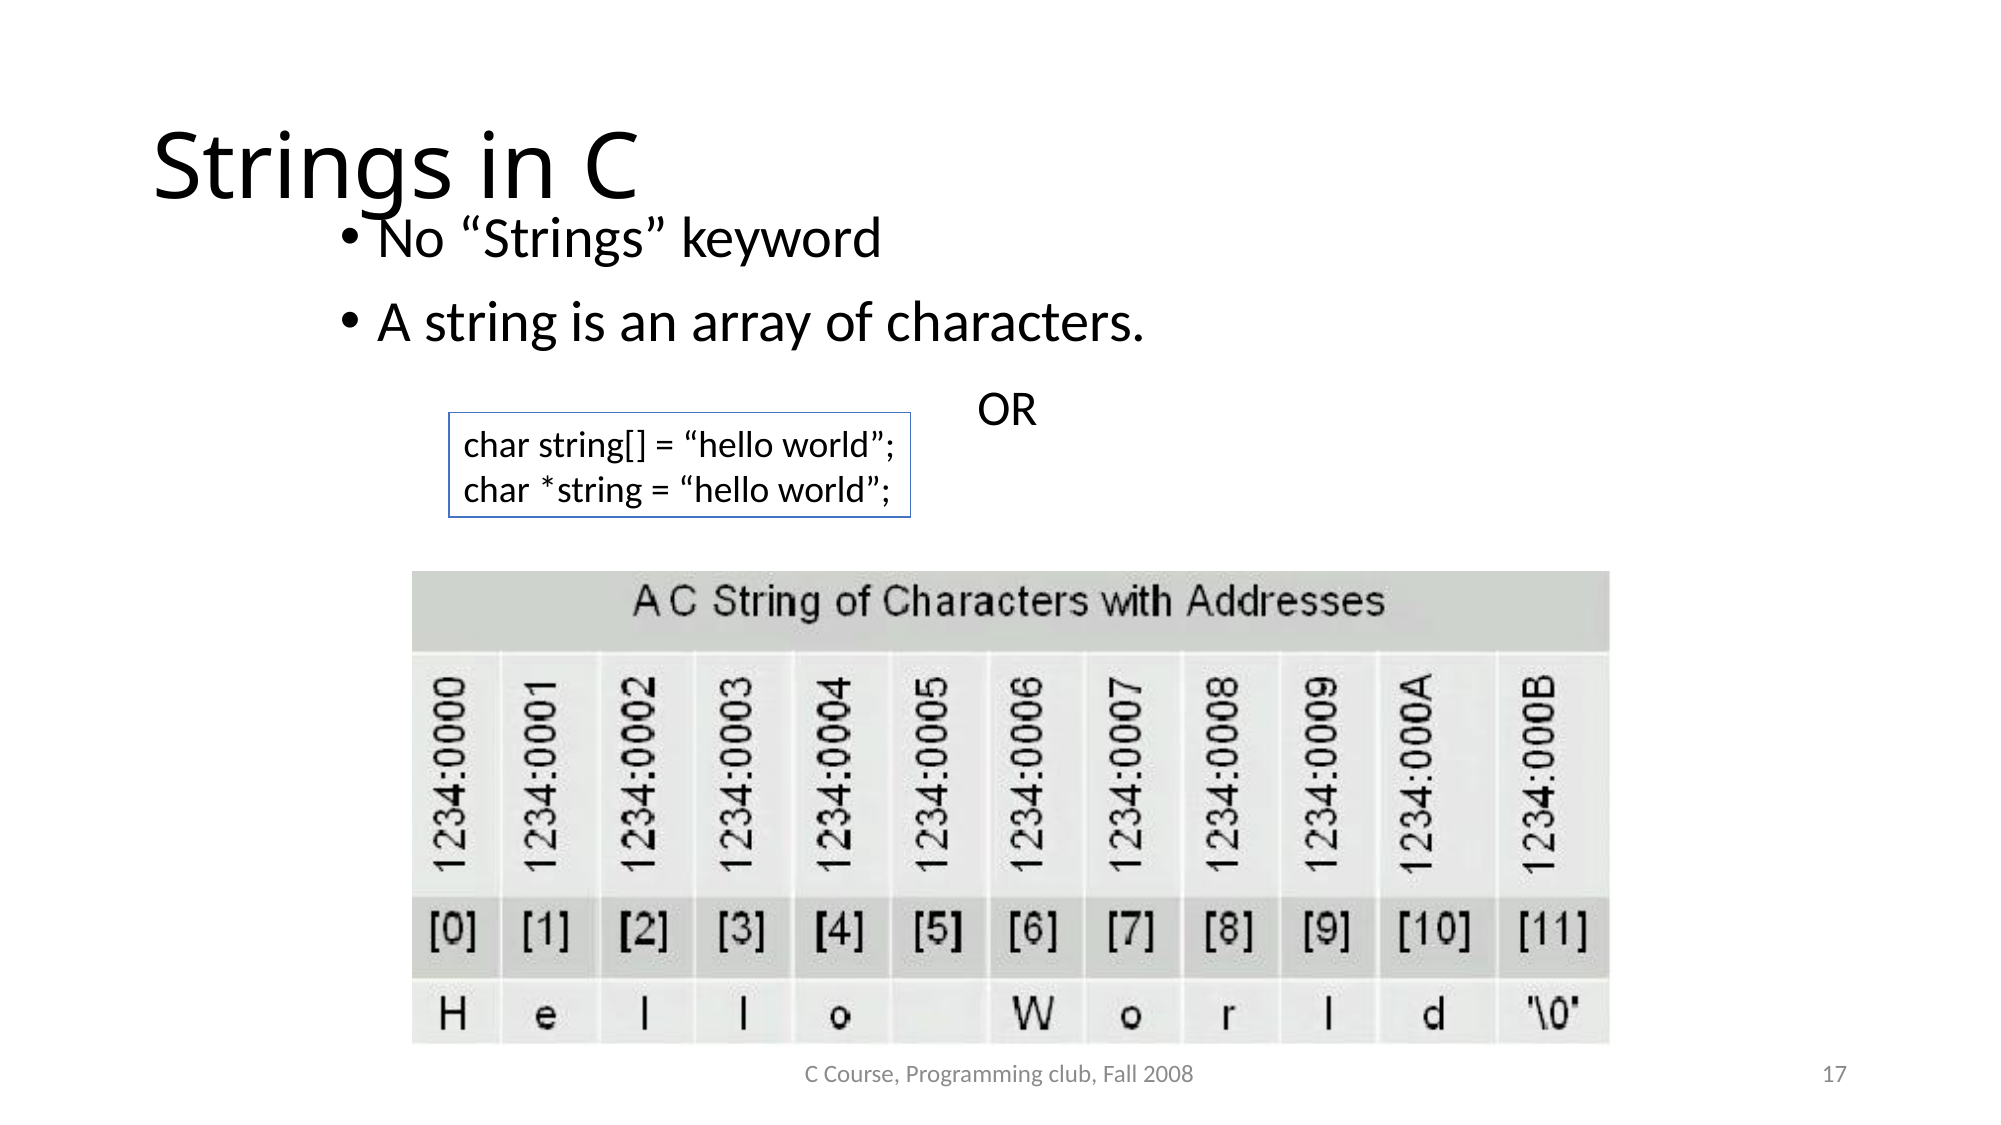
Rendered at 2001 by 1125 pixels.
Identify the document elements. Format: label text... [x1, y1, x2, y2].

list No “Strings” keyword A string is an array of characters. OR [324, 200, 1675, 1050]
picture [412, 571, 1612, 1050]
text_box char string[] = “hello world”; char *string = “hello world”; [448, 412, 911, 518]
slide_number 17 [1412, 1042, 1863, 1103]
footer C Course, Programming club, Fall 2008 [662, 1050, 1338, 1103]
title Strings in C [137, 59, 1863, 278]
